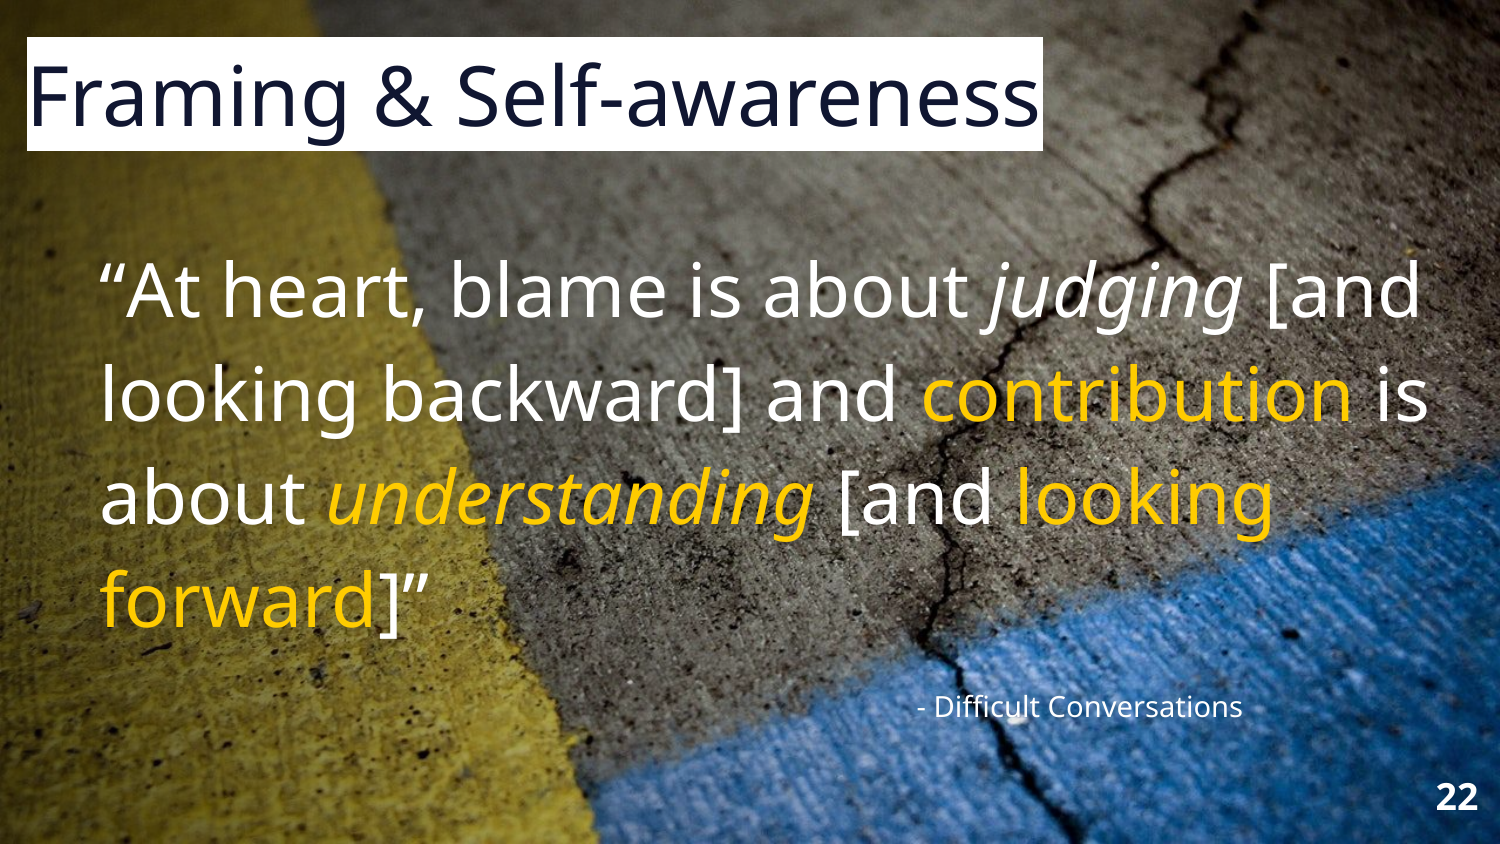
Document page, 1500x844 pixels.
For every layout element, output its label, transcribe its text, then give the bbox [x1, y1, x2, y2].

picture [0, 0, 1500, 844]
slide_number 22 [1407, 752, 1494, 844]
text_box Framing & Self-awareness [11, 43, 1165, 158]
text_box “At heart, blame is about judging [and looking backward] and contribution is about understanding [and looking forward]” - Difficult Conversations [84, 214, 1500, 314]
